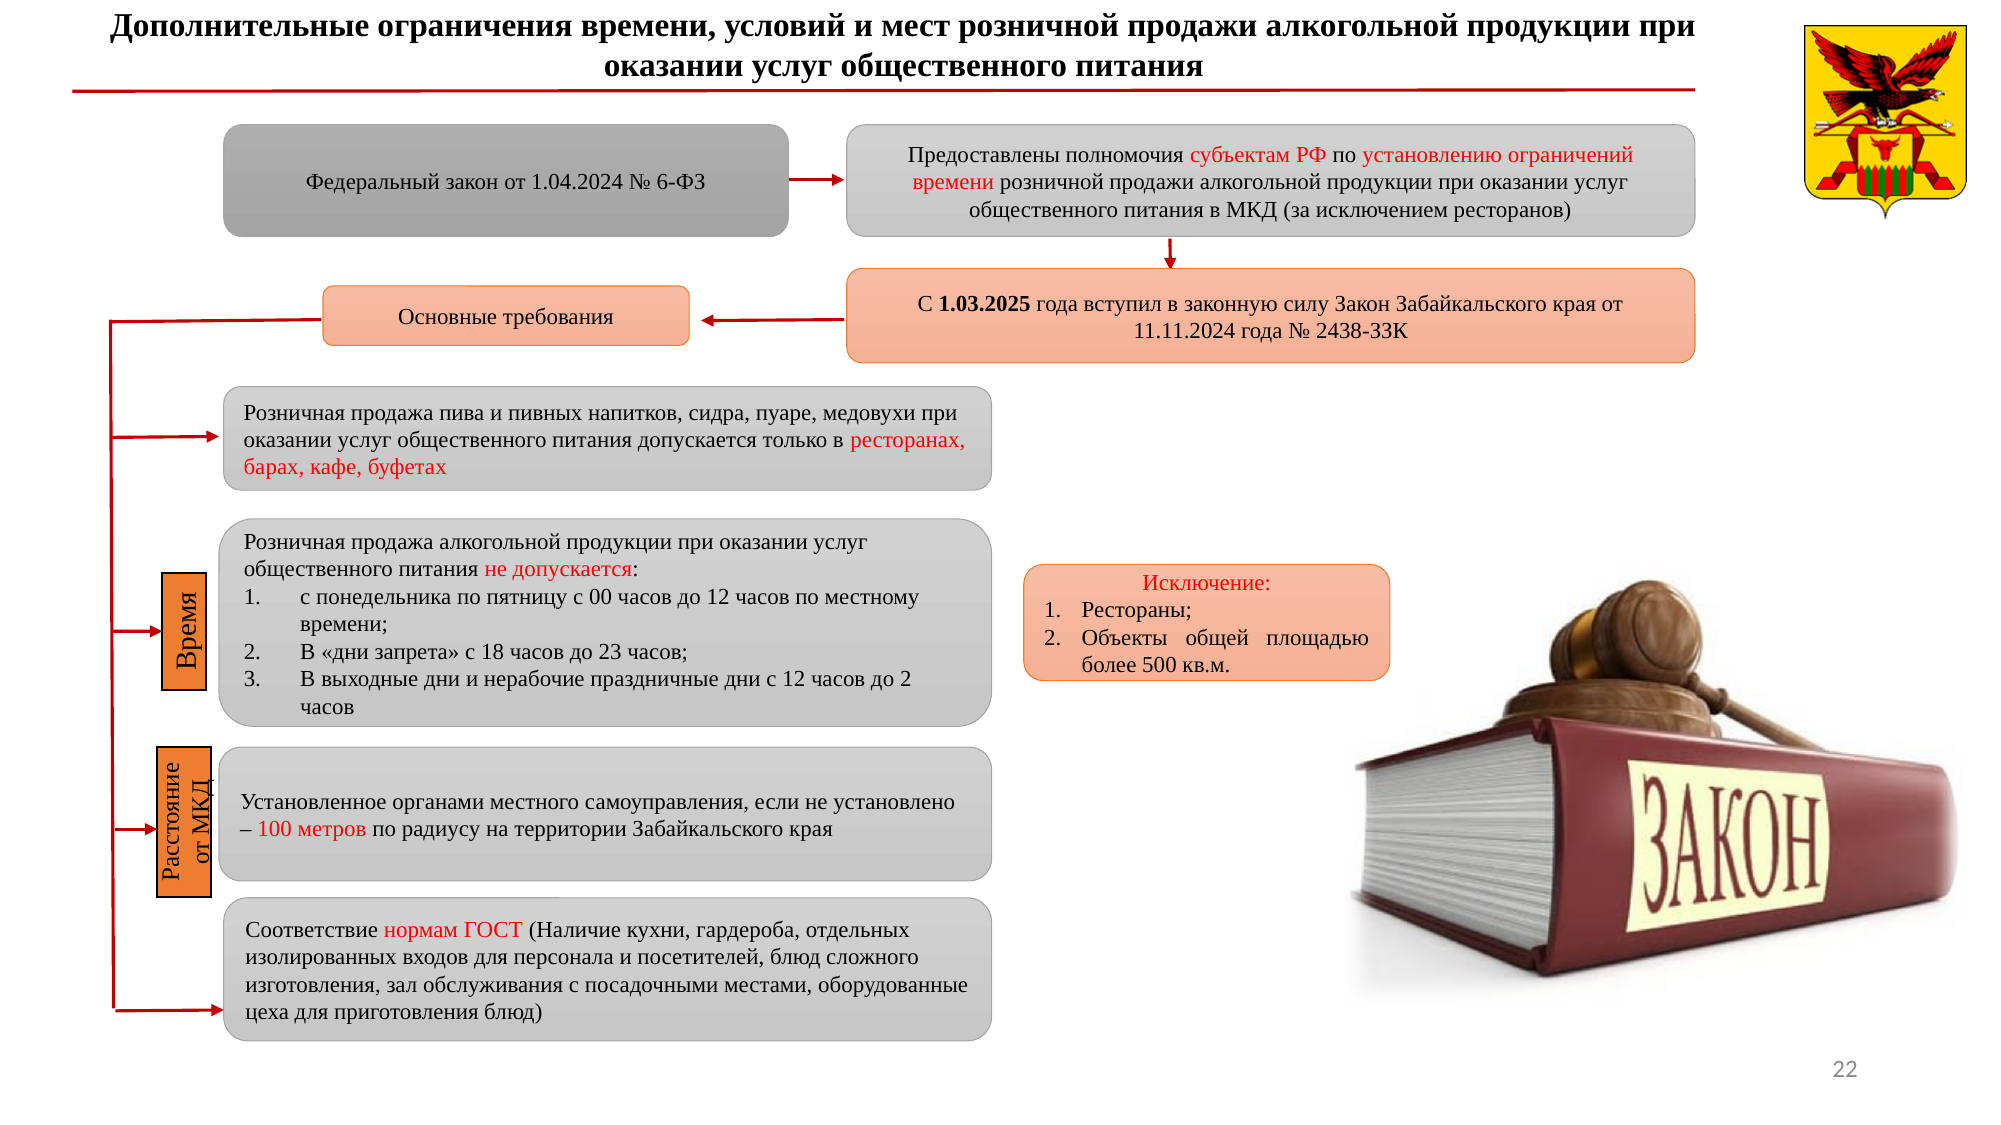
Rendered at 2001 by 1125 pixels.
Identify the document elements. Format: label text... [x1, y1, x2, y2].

text_box Предоставлены полномочия субъектам РФ по установлению ограничений времени розничной продажи алкогольной продукции при оказании услуг общественного питания в МКД (за исключением ресторанов) [846, 124, 1696, 237]
text_box Исключение: Рестораны; Объекты общей площадью более 500 кв.м. [1023, 563, 1341, 682]
picture [1341, 541, 1967, 1010]
text_box Дополнительные ограничения времени, условий и мест розничной продажи алкогольной продукции при оказании услуг общественного питания [41, 0, 1767, 91]
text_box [110, 438, 114, 1009]
text_box Время [161, 572, 207, 691]
picture [1804, 25, 1967, 219]
text_box Установленное органами местного самоуправления, если не установлено – 100 метров по радиусу на территории Забайкальского края [218, 746, 993, 882]
slide_number 22 [1423, 1037, 1874, 1098]
text_box Основные требования [322, 285, 690, 346]
text_box Розничная продажа пива и пивных напитков, сидра, пуаре, медовухи при оказании услуг общественного питания допускается только в ресторанах, барах, кафе, буфетах [223, 386, 993, 491]
text_box Расстояние от МКД [156, 746, 212, 898]
text_box С 1.03.2025 года вступил в законную силу Закон Забайкальского края от 11.11.2024 года № 2438-ЗЗК [846, 267, 1696, 364]
text_box Соответствие нормам ГОСТ (Наличие кухни, гардероба, отдельных изолированных входов для персонала и посетителей, блюд сложного изготовления, зал обслуживания с посадочными местами, оборудованные цеха для приготовления блюд) [223, 897, 993, 1042]
text_box Розничная продажа алкогольной продукции при оказании услуг общественного питания не допускается: с понедельника по пятницу с 00 часов до 12 часов по местному времени; В «дни запрета» с 18 часов до 23 часов; В выходные дни и нерабочие праздничные дни с 12 часов до 2 часов [218, 518, 993, 727]
text_box Федеральный закон от 1.04.2024 № 6-ФЗ [223, 124, 789, 238]
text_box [110, 319, 114, 436]
